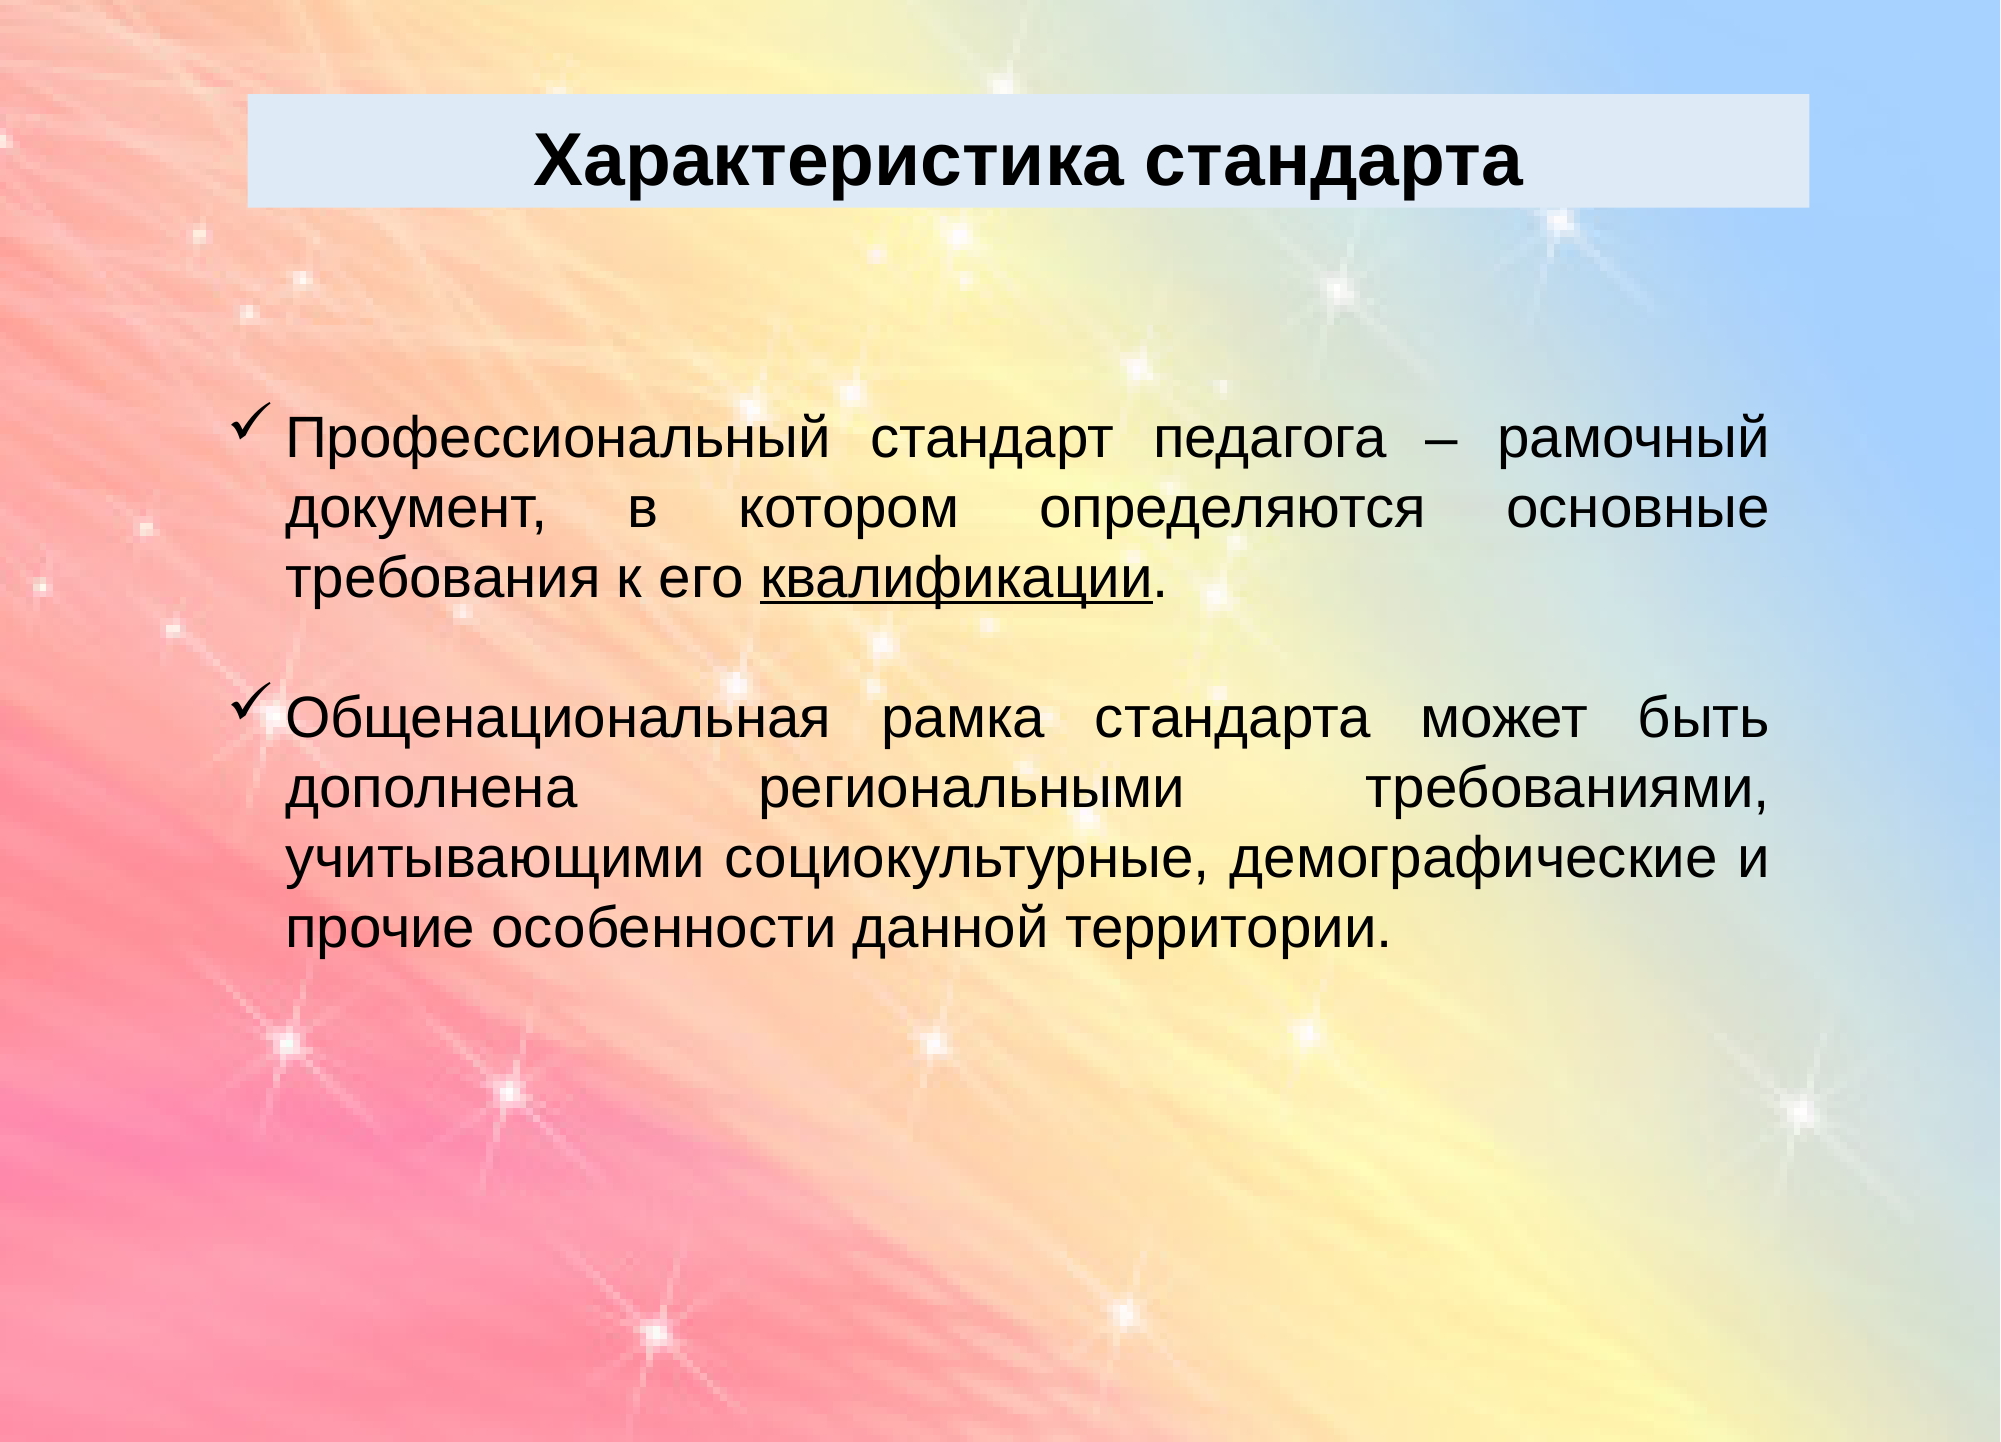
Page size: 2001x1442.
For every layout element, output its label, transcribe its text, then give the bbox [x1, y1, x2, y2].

text_box Профессиональный стандарт педагога – рамочный документ, в котором определяются основные требования к его квалификации. Общенациональная рамка стандарта может быть дополнена региональными требованиями, учитывающими социокультурные, демографические и прочие особенности данной территории. [211, 369, 1786, 967]
text_box Характеристика стандарта [247, 94, 1810, 208]
picture [0, 0, 2001, 1442]
